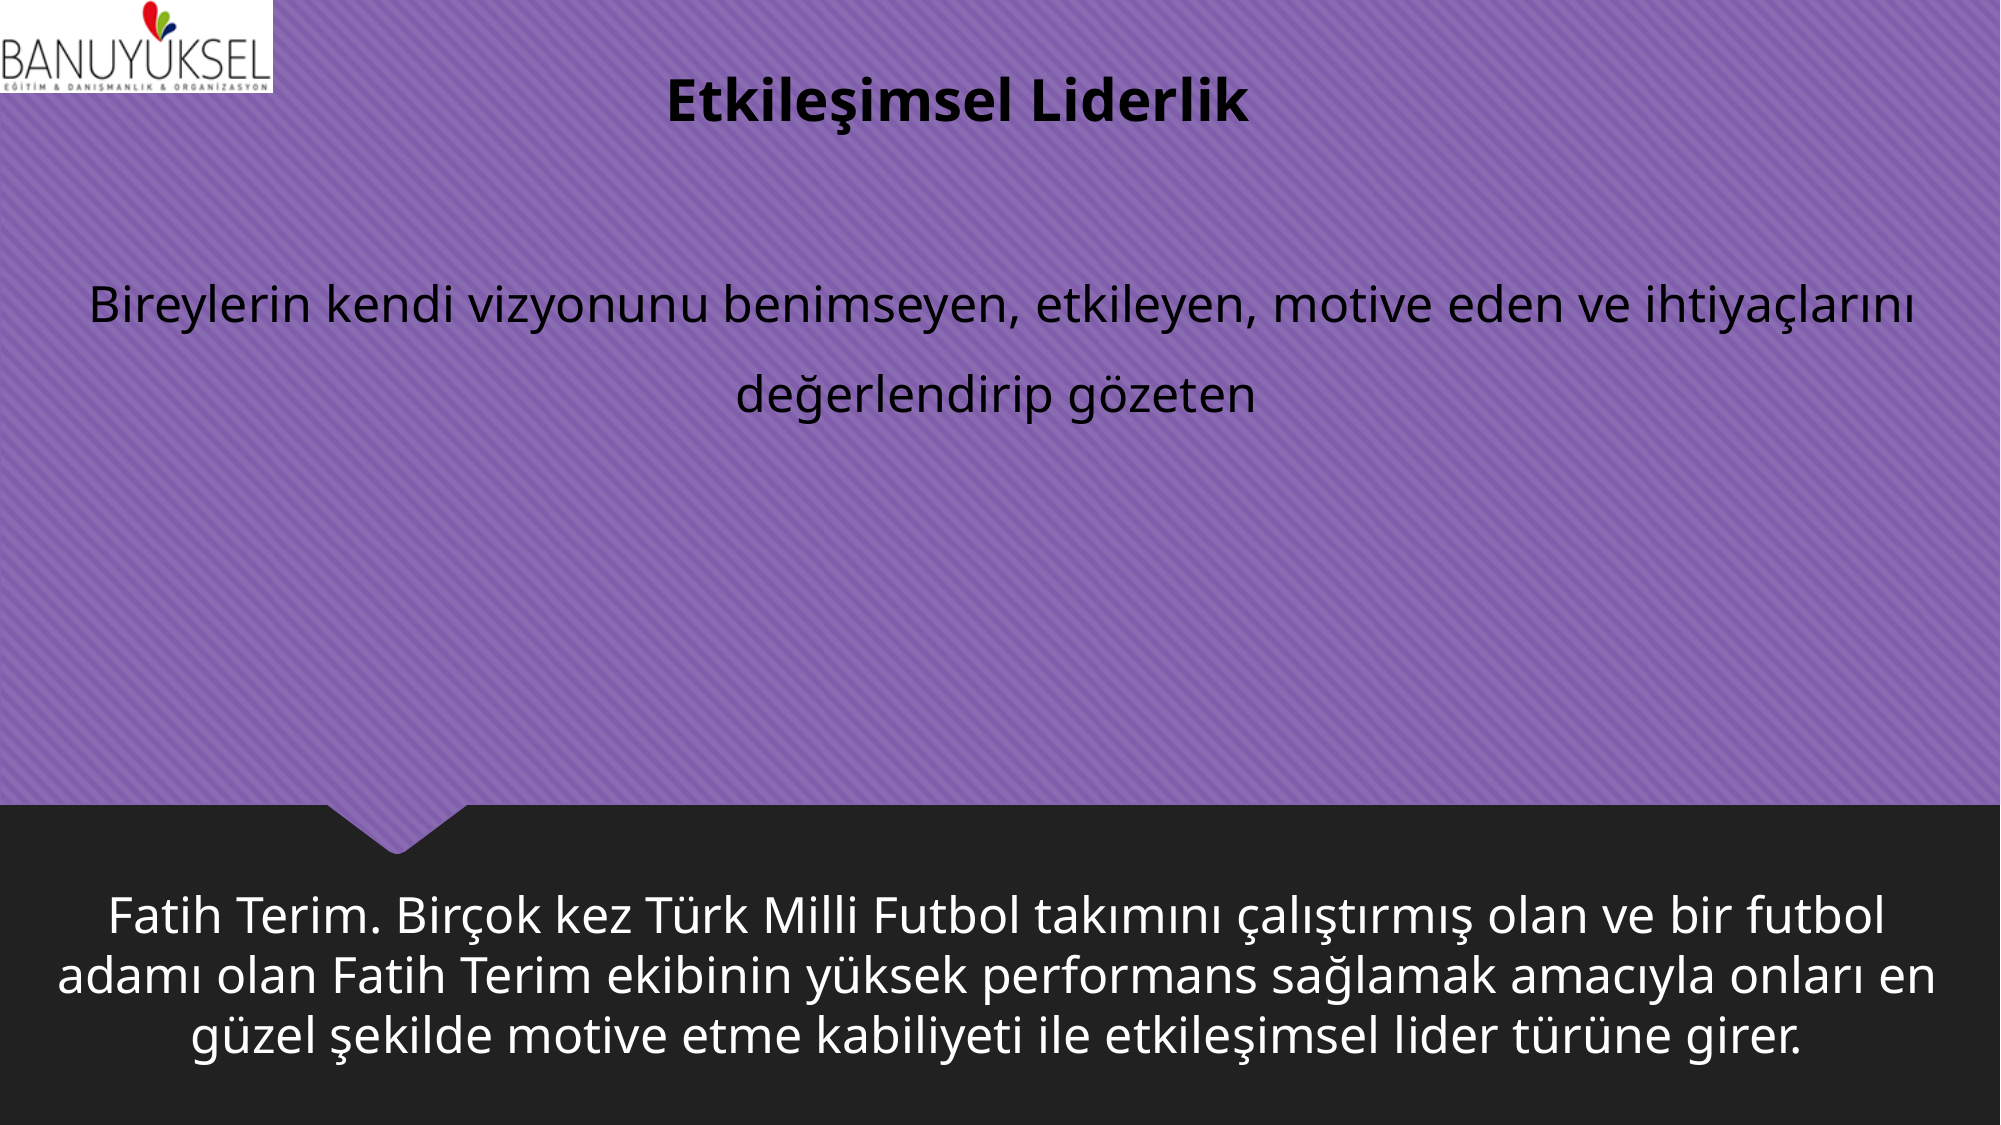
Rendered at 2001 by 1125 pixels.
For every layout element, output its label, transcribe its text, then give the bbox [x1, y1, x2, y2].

picture [0, 0, 273, 93]
text_box Bireylerin kendi vizyonunu benimseyen, etkileyen, motive eden ve ihtiyaçlarını değerlendirip gözeten [43, 234, 1963, 430]
text_box Fatih Terim. Birçok kez Türk Milli Futbol takımını çalıştırmış olan ve bir futbol adamı olan Fatih Terim ekibinin yüksek performans sağlamak amacıyla onları en güzel şekilde motive etme kabiliyeti ile etkileşimsel lider türüne girer. [40, 875, 1955, 1071]
text_box Etkileşimsel Liderlik [457, 55, 1458, 141]
